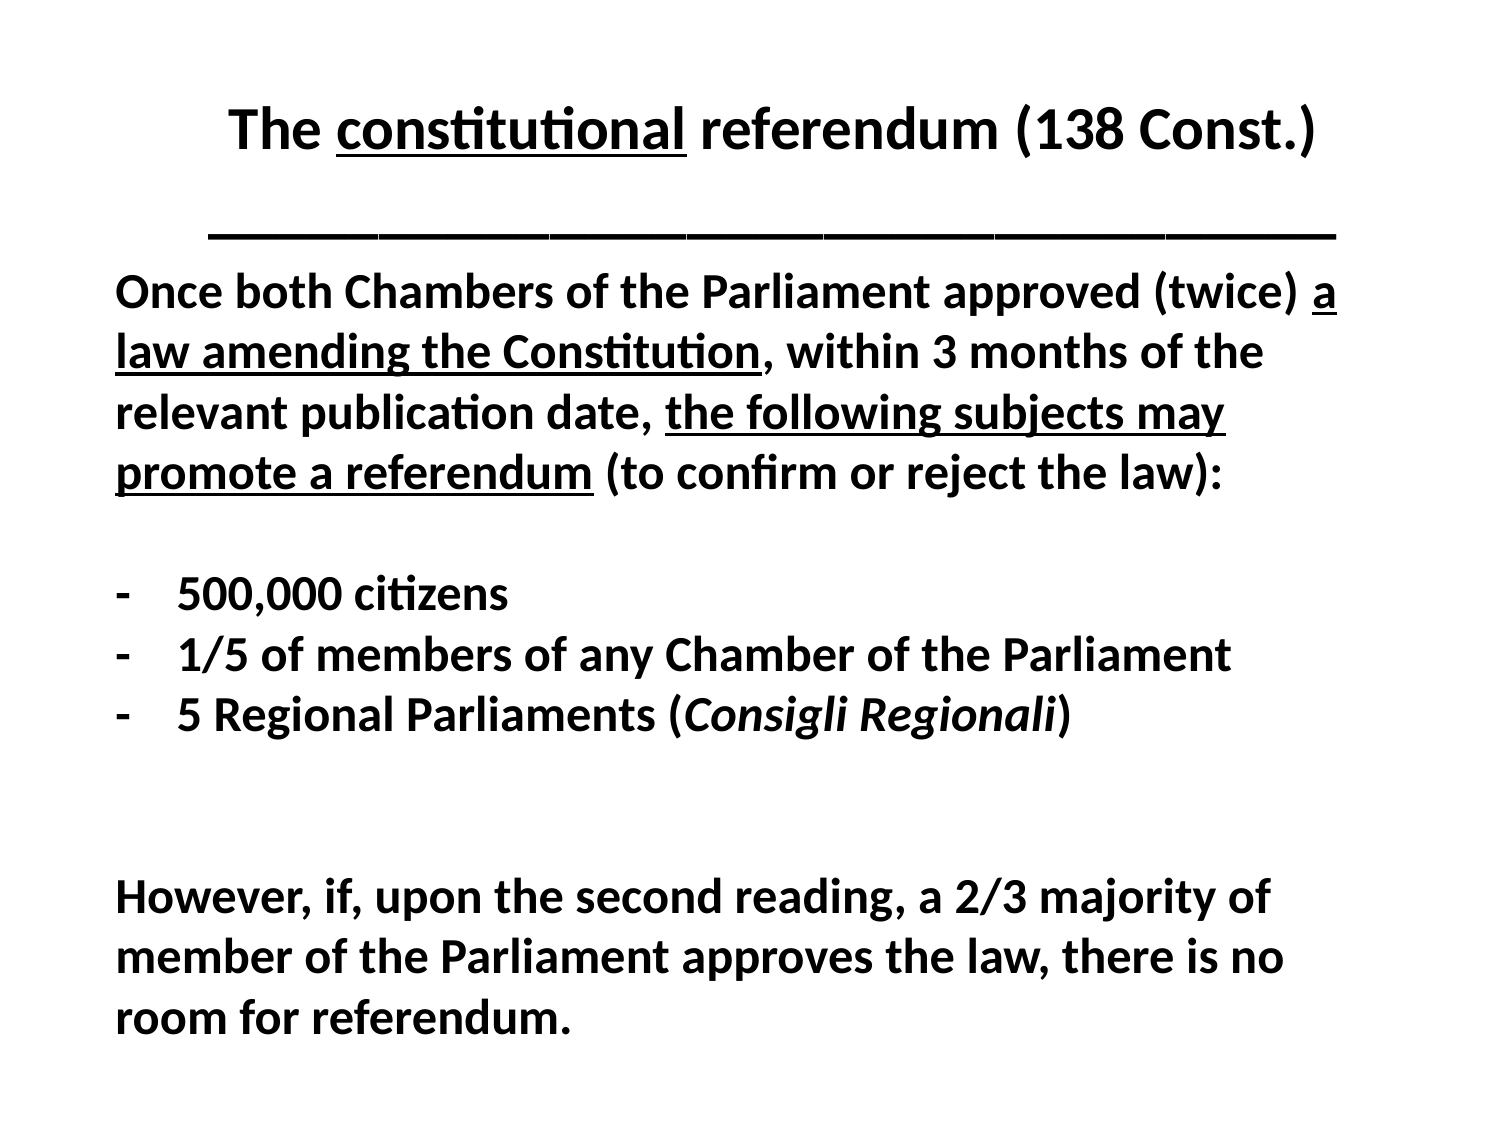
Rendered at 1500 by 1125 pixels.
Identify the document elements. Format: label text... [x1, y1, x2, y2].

title Once both Chambers of the Parliament approved (twice) a law amending the Constitution, within 3 months of the relevant publication date, the following subjects may promote a referendum (to confirm or reject the law): - 500,000 citizens - 1/5 of members of any Chamber of the Parliament - 5 Regional Parliaments (Consigli Regionali) However, if, upon the second reading, a 2/3 majority of member of the Parliament approves the law, there is no room for referendum. [100, 243, 1376, 1059]
text_box The constitutional referendum (138 Const.) _________________________________ [135, 54, 1411, 279]
